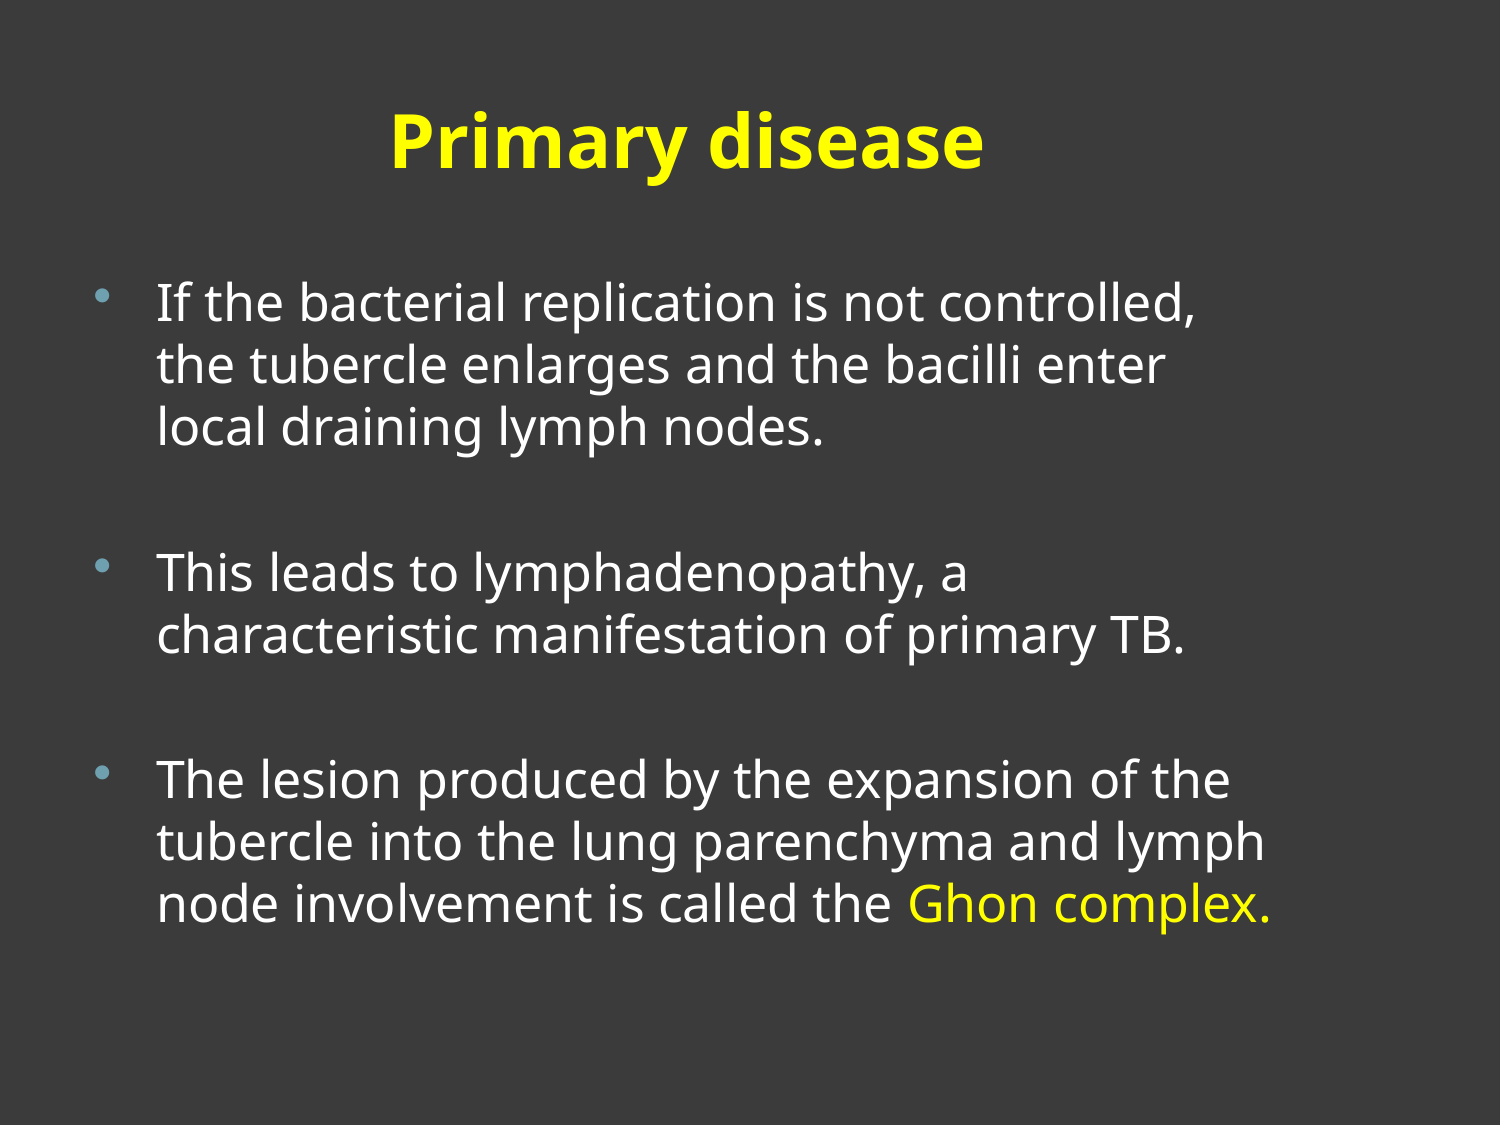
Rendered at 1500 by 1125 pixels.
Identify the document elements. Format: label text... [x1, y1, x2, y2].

title Primary disease [75, 45, 1300, 233]
list If the bacterial replication is not controlled, the tubercle enlarges and the bacilli enter local draining lymph nodes. This leads to lymphadenopathy, a characteristic manifestation of primary TB. The lesion produced by the expansion of the tubercle into the lung parenchyma and lymph node involvement is called the Ghon complex. [75, 262, 1300, 1005]
